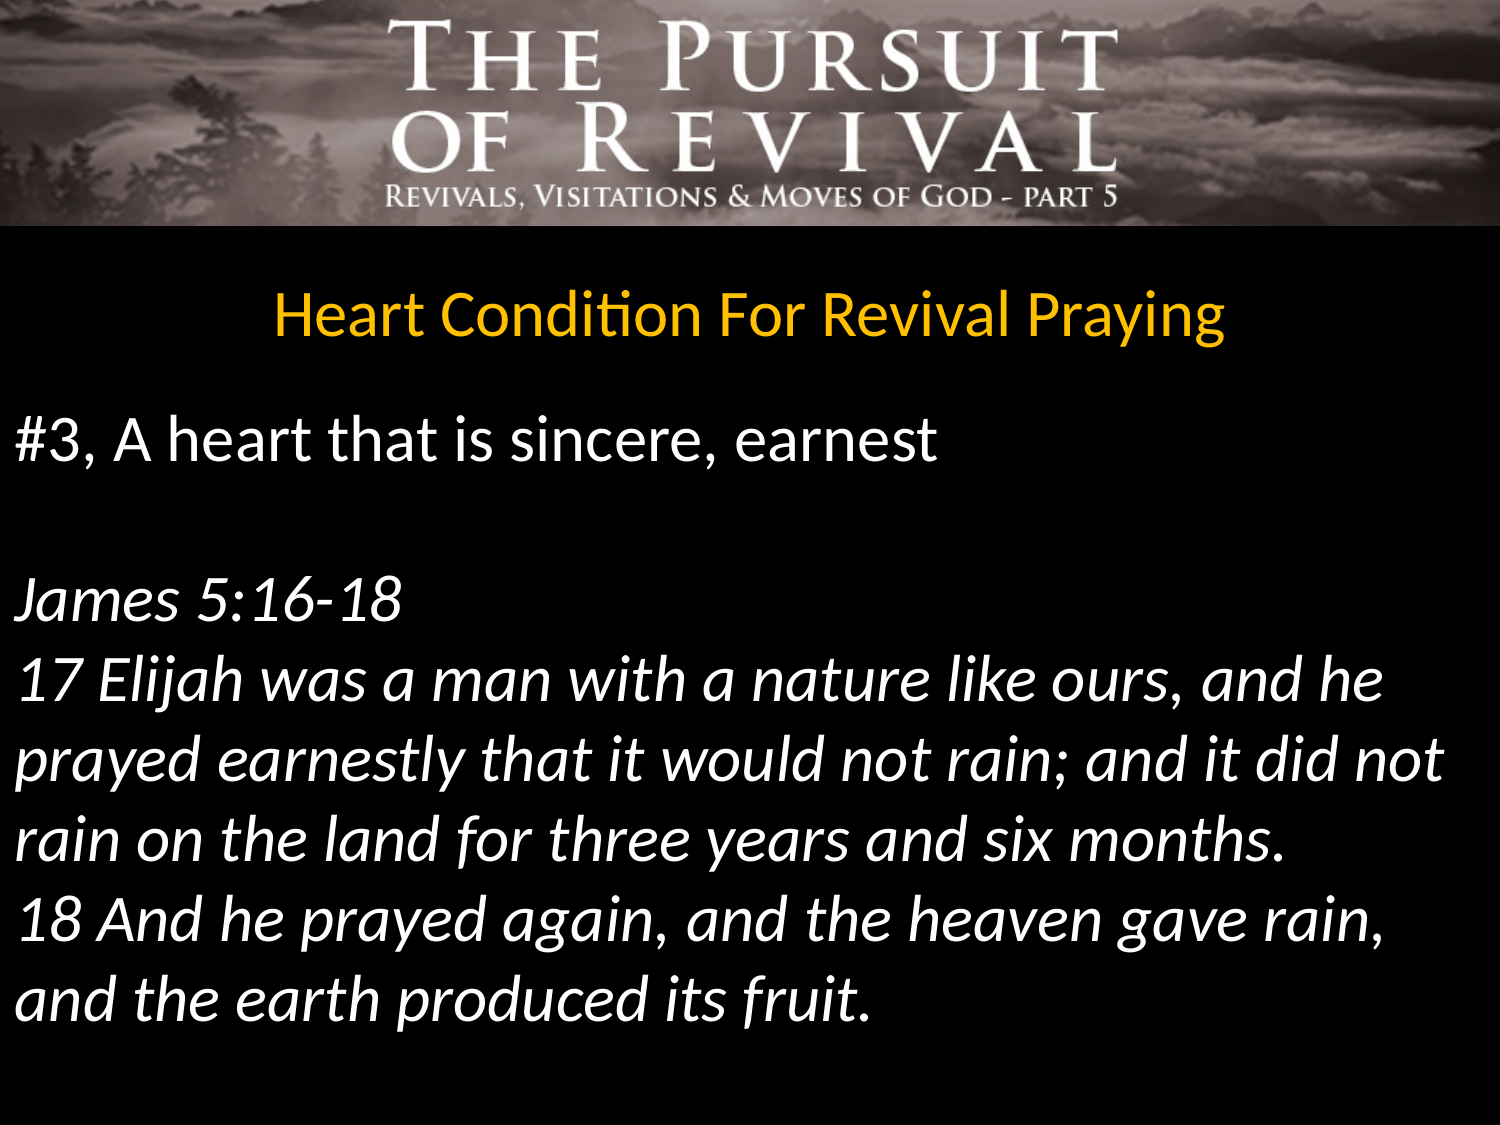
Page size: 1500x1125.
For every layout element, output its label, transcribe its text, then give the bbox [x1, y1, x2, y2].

picture [0, 0, 1500, 226]
text_box #3, A heart that is sincere, earnest James 5:16-18 17 Elijah was a man with a nature like ours, and he prayed earnestly that it would not rain; and it did not rain on the land for three years and six months. 18 And he prayed again, and the heaven gave rain, and the earth produced its fruit. [0, 387, 1500, 1042]
text_box Heart Condition For Revival Praying [0, 262, 1500, 358]
